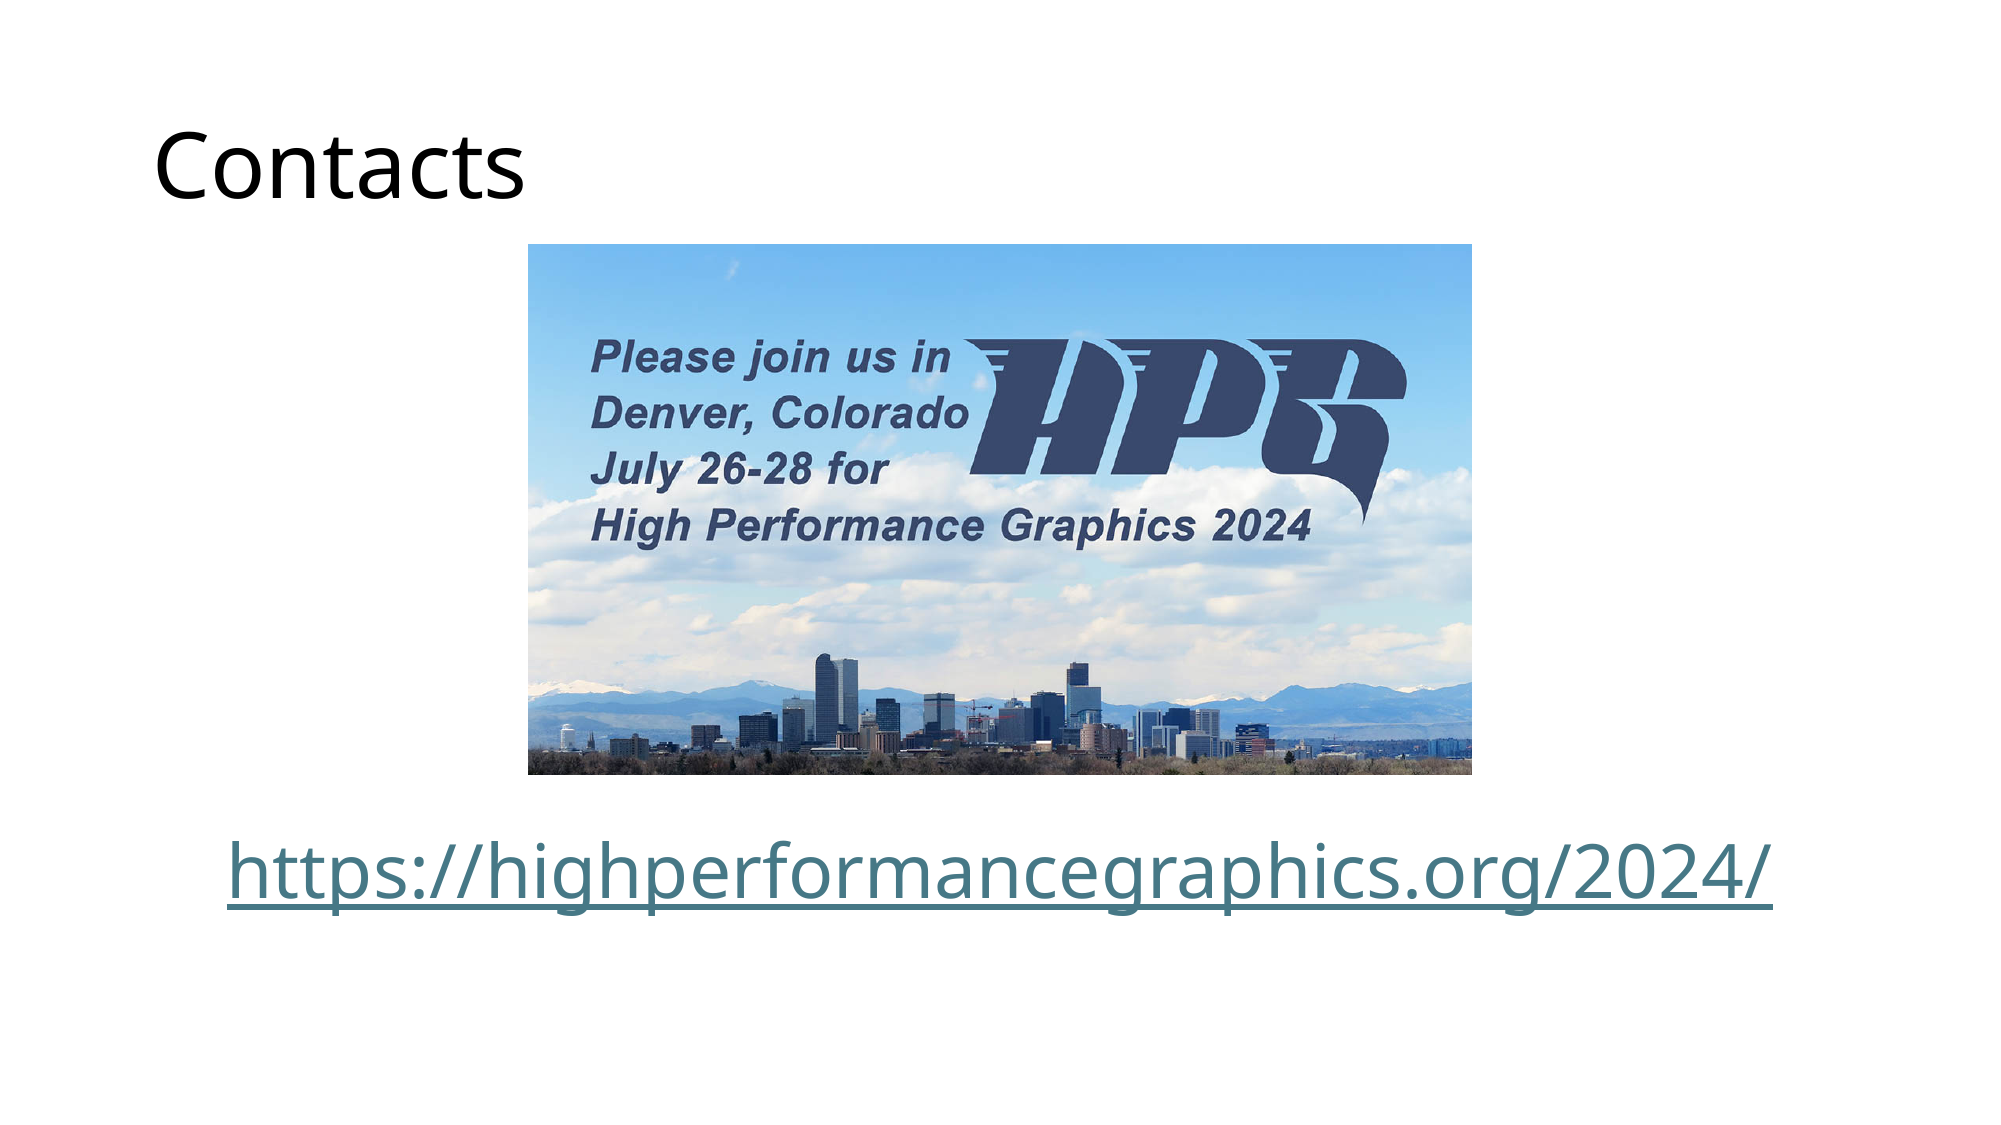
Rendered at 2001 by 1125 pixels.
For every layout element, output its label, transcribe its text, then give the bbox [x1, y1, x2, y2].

picture [528, 244, 1472, 776]
title Contacts [137, 59, 1863, 278]
list https://highperformancegraphics.org/2024/ [137, 299, 1863, 1014]
